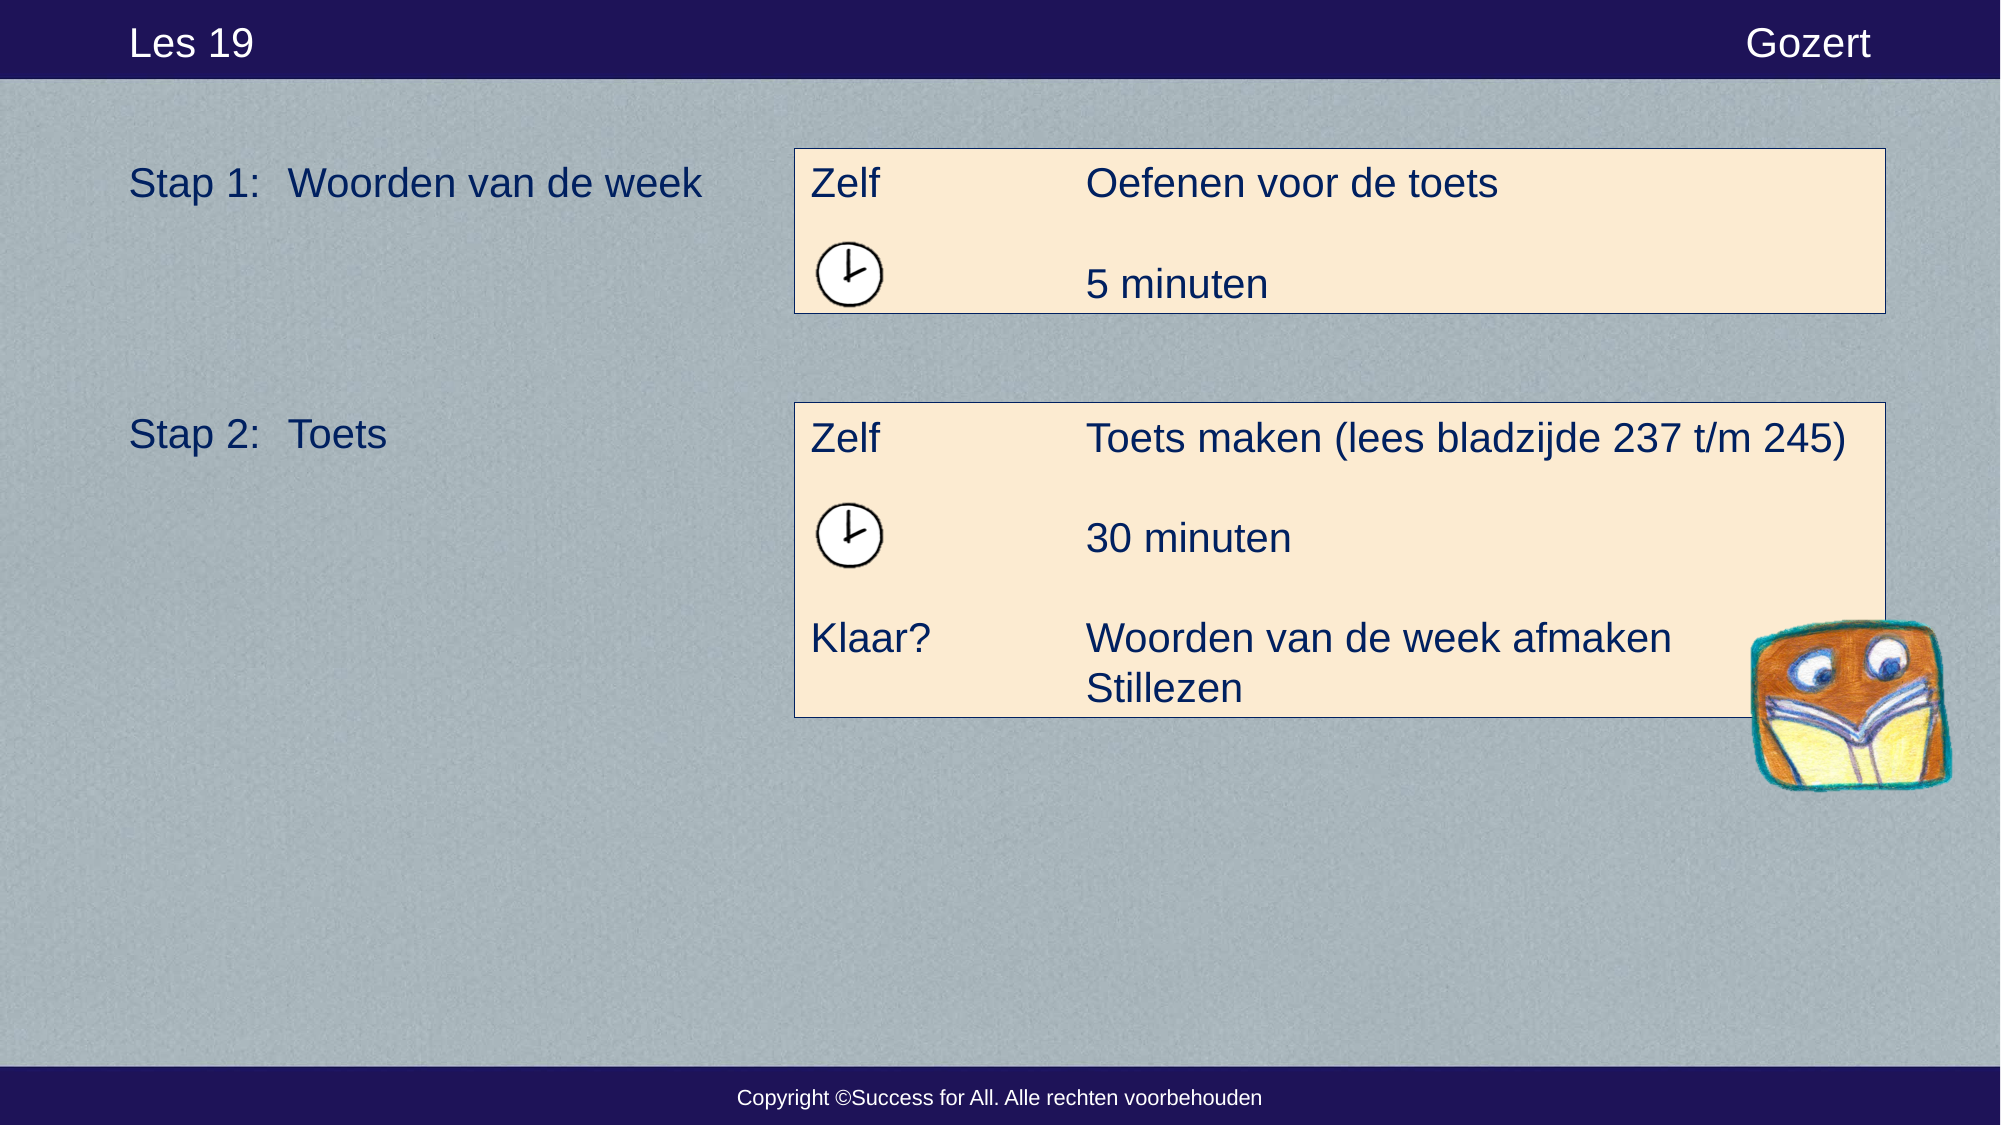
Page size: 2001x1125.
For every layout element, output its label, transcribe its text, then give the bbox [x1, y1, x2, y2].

picture [0, 0, 2001, 1125]
text_box Gozert [999, 8, 1886, 73]
text_box Zelf Toets maken (lees bladzijde 237 t/m 245) 30 minuten Klaar? Woorden van de week afmaken Stillezen [794, 402, 1886, 718]
text_box Les 19 [114, 8, 354, 73]
text_box Stap 1: Woorden van de week Stap 2: Toets [114, 148, 907, 764]
text_box Copyright ©Success for All. Alle rechten voorbehouden [0, 1076, 2000, 1125]
text_box Zelf Oefenen voor de toets 5 minuten [794, 148, 1886, 314]
